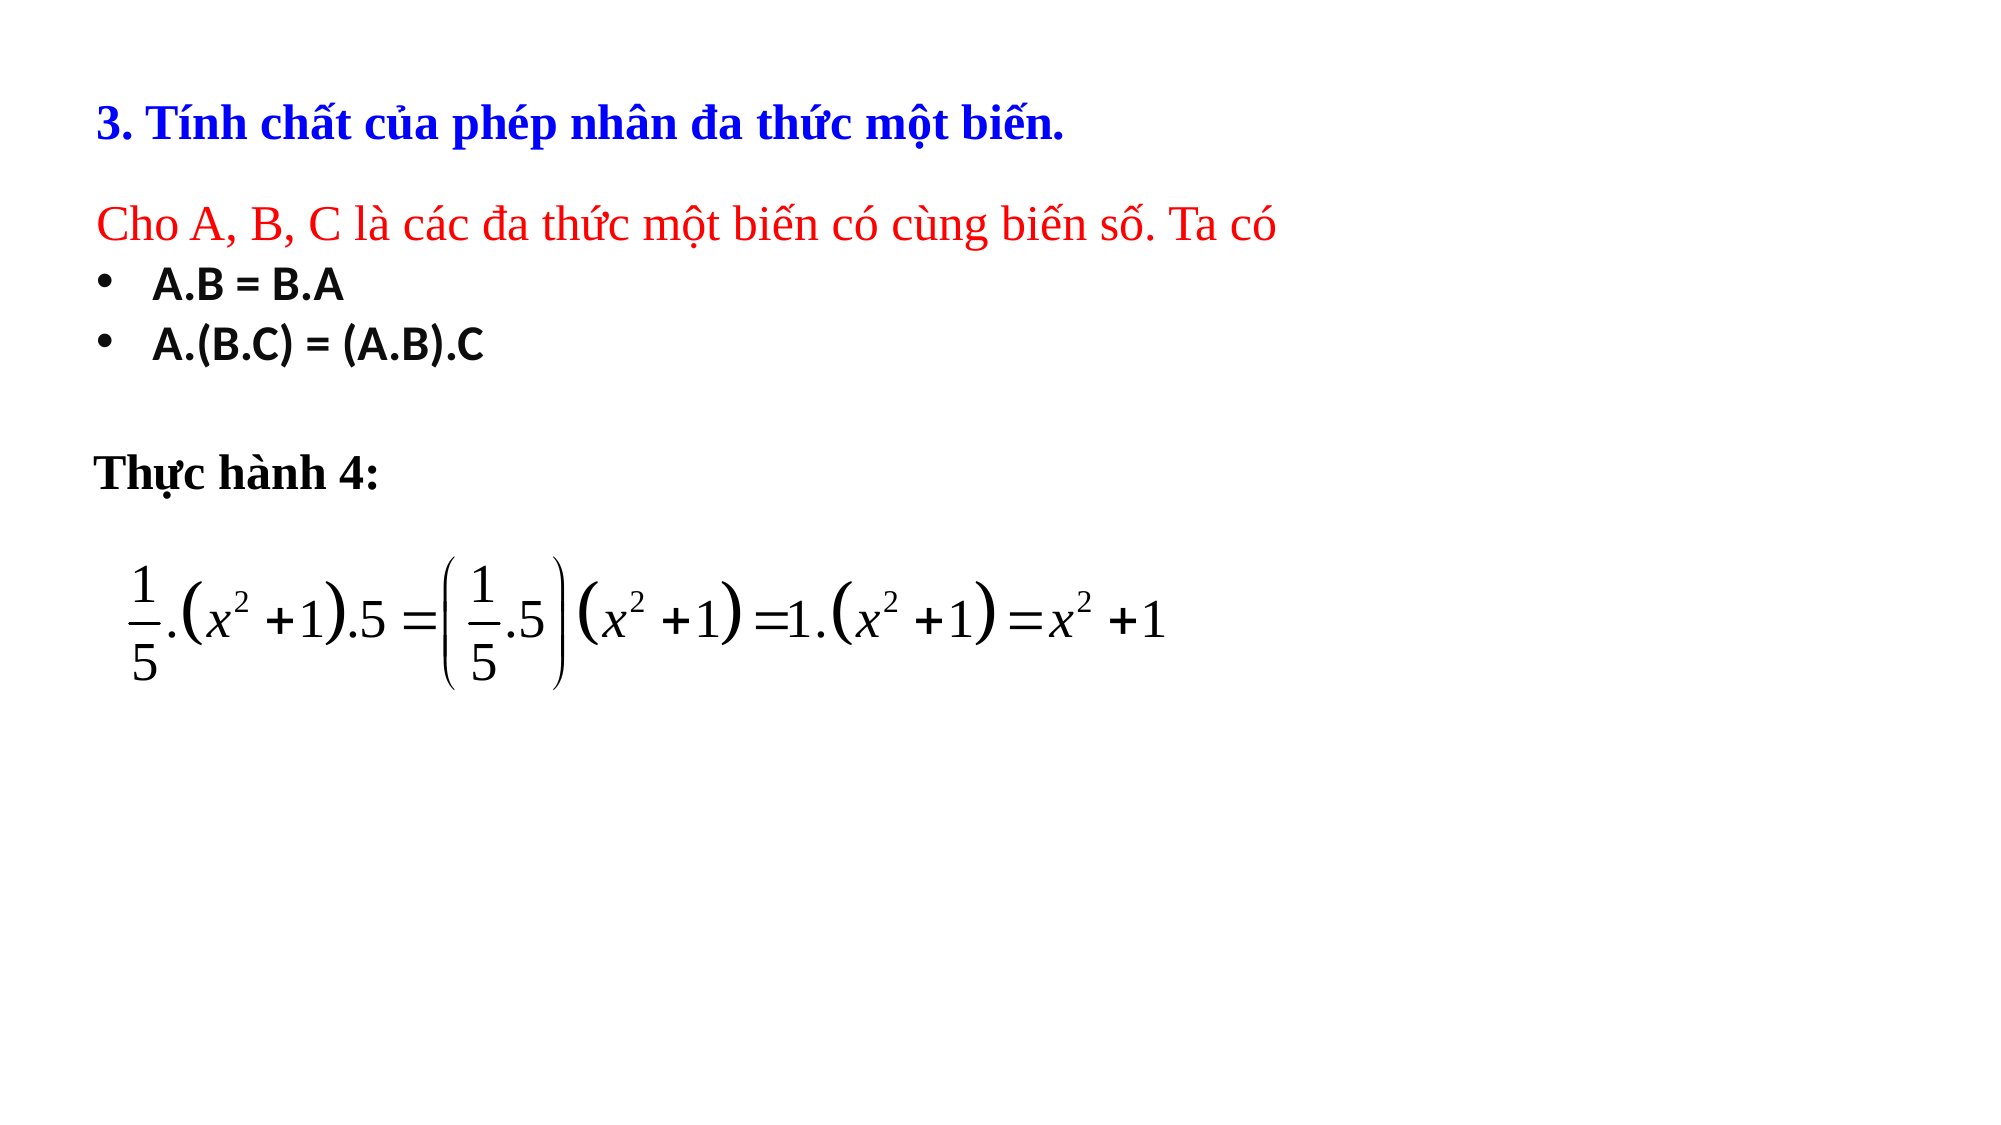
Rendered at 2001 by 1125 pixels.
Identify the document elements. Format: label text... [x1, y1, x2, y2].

text_box Cho A, B, C là các đa thức một biến có cùng biến số. Ta có A.B = B.A A.(B.C) = (A.B).C [81, 183, 1293, 378]
text_box Thực hành 4: [78, 432, 409, 508]
text_box 3. Tính chất của phép nhân đa thức một biến. [81, 82, 1082, 157]
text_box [120, 545, 1173, 702]
